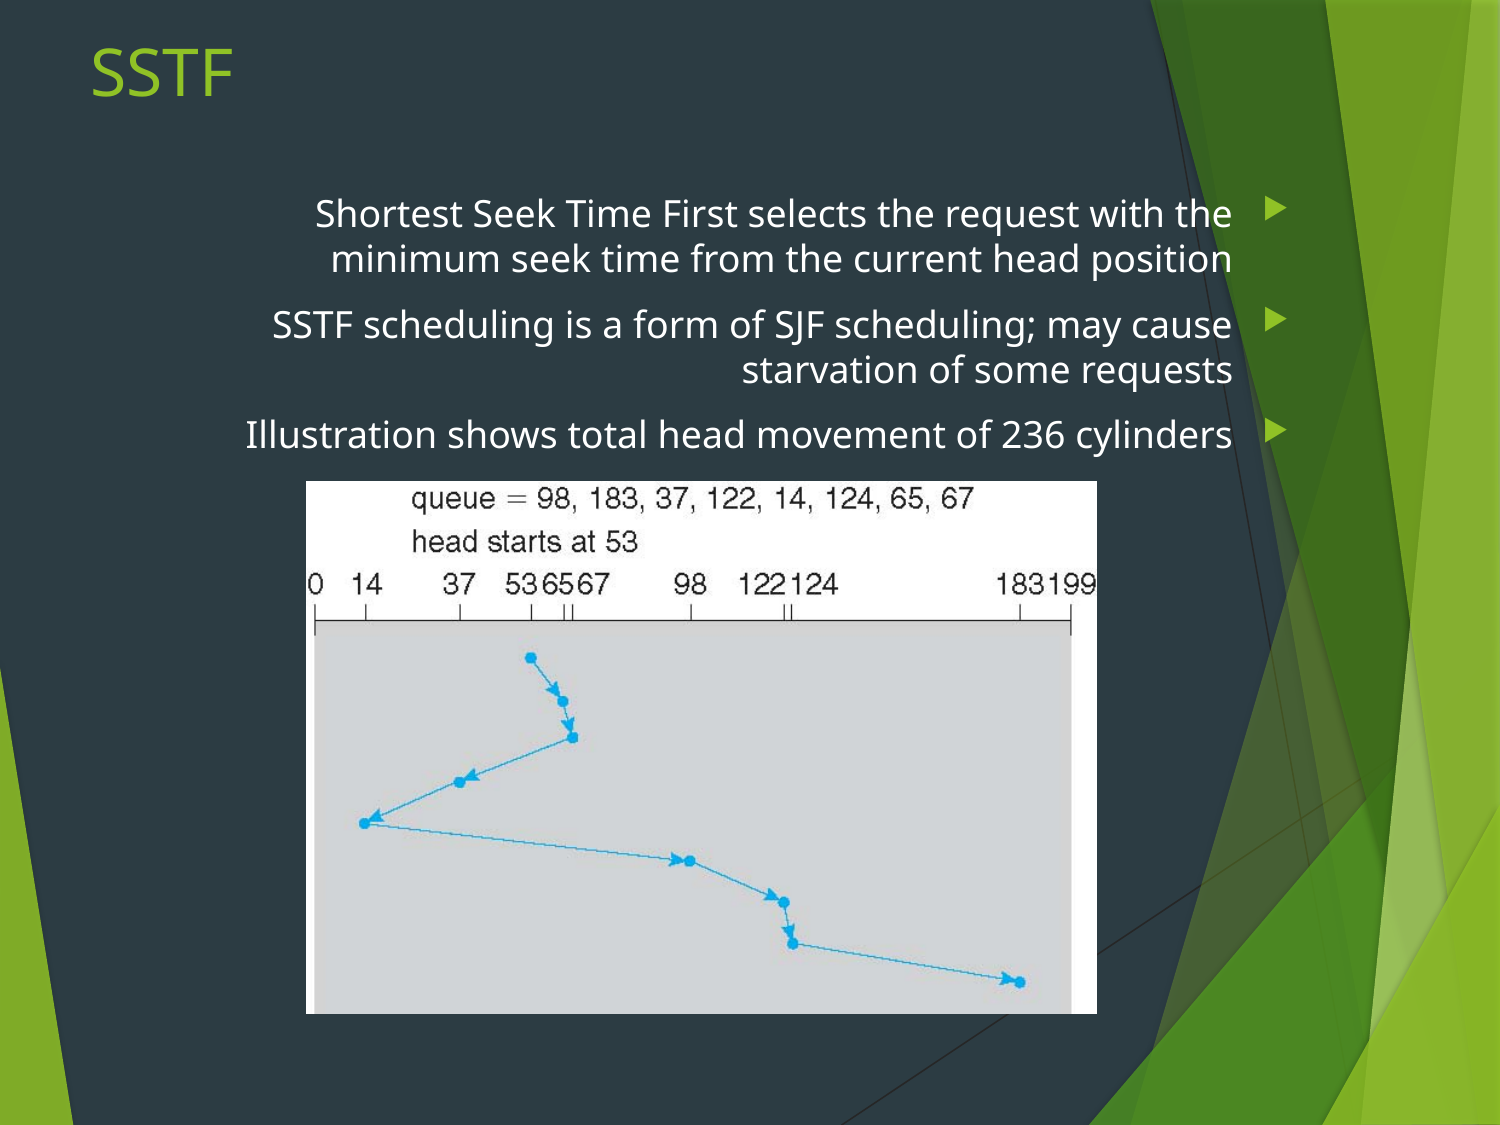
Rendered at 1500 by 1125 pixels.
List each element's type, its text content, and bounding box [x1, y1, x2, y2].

title SSTF [75, 23, 1425, 118]
picture [306, 481, 1097, 1015]
list Shortest Seek Time First selects the request with the minimum seek time from the current head position SSTF scheduling is a form of SJF scheduling; may cause starvation of some requests Illustration shows total head movement of 236 cylinders [143, 182, 1306, 926]
